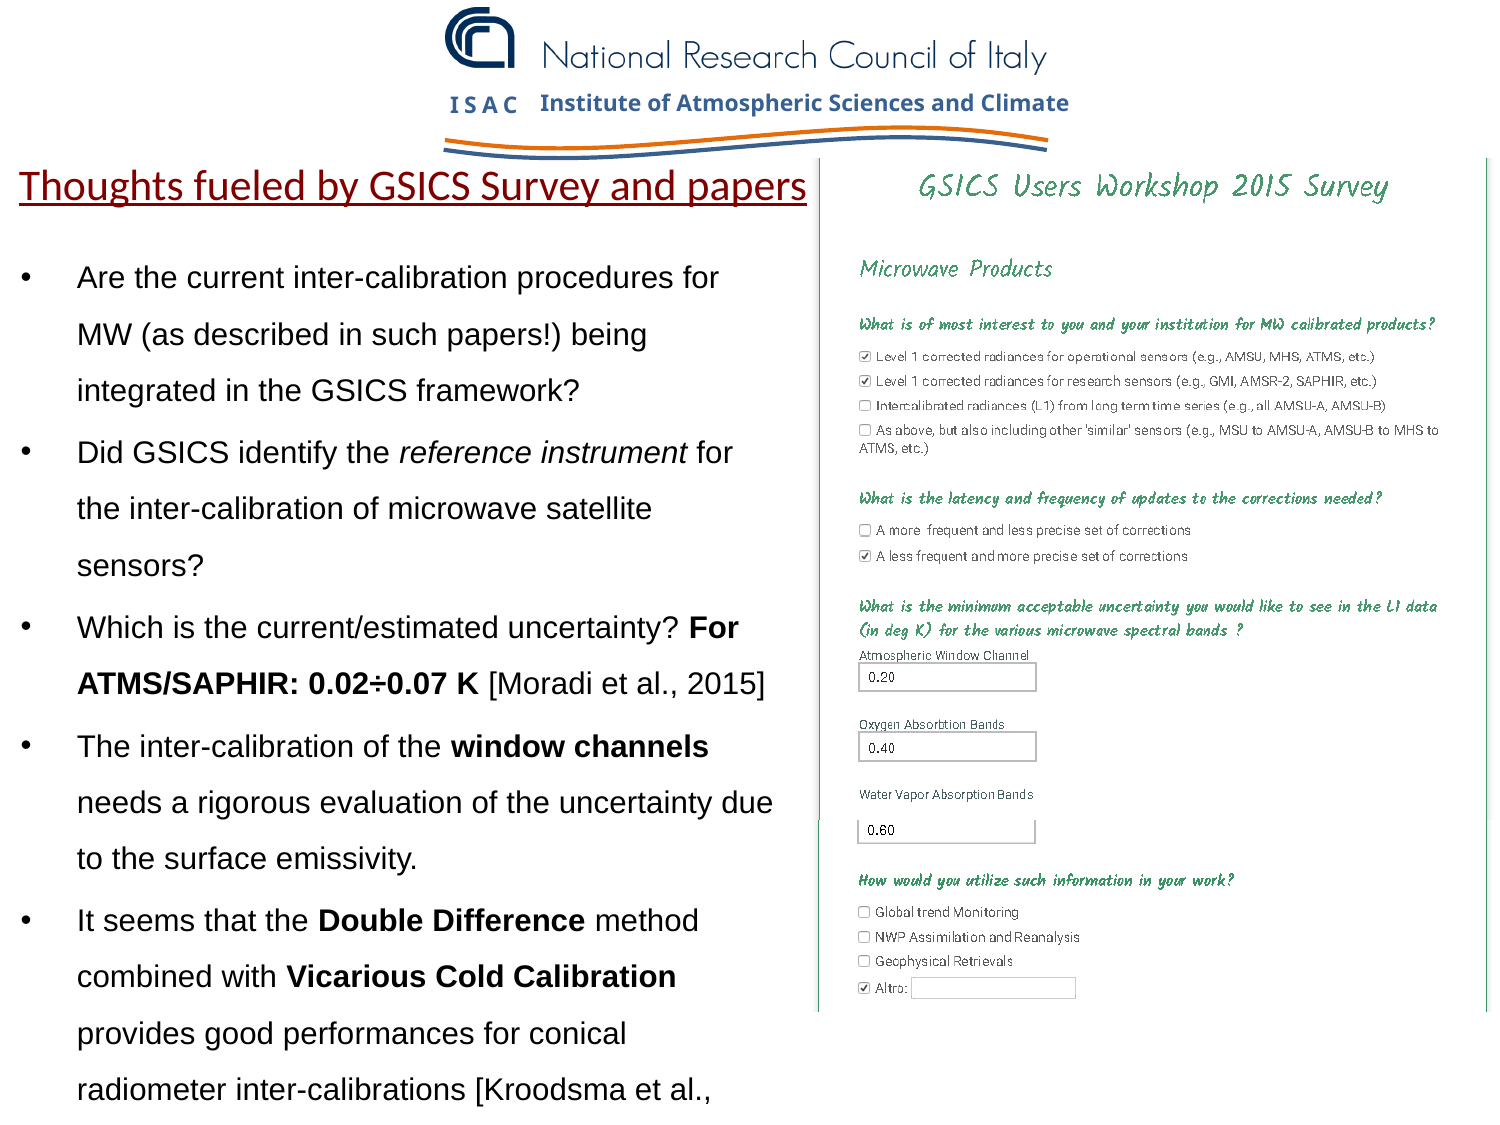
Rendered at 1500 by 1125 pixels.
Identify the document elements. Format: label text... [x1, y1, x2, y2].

text_box Thoughts fueled by GSICS Survey and papers [3, 149, 880, 243]
picture [431, 0, 1065, 85]
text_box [807, 158, 1495, 1012]
text_box Are the current inter-calibration procedures for MW (as described in such papers!) being integrated in the GSICS framework? Did GSICS identify the reference instrument for the inter-calibration of microwave satellite sensors? Which is the current/estimated uncertainty? For ATMS/SAPHIR: 0.02÷0.07 K [Moradi et al., 2015] The inter-calibration of the window channels needs a rigorous evaluation of the uncertainty due to the surface emissivity. It seems that the Double Difference method combined with Vicarious Cold Calibration provides good performances for conical radiometer inter-calibrations [Kroodsma et al., 2012]. That’s true also for combination conical/cross-track? [5, 243, 798, 1106]
